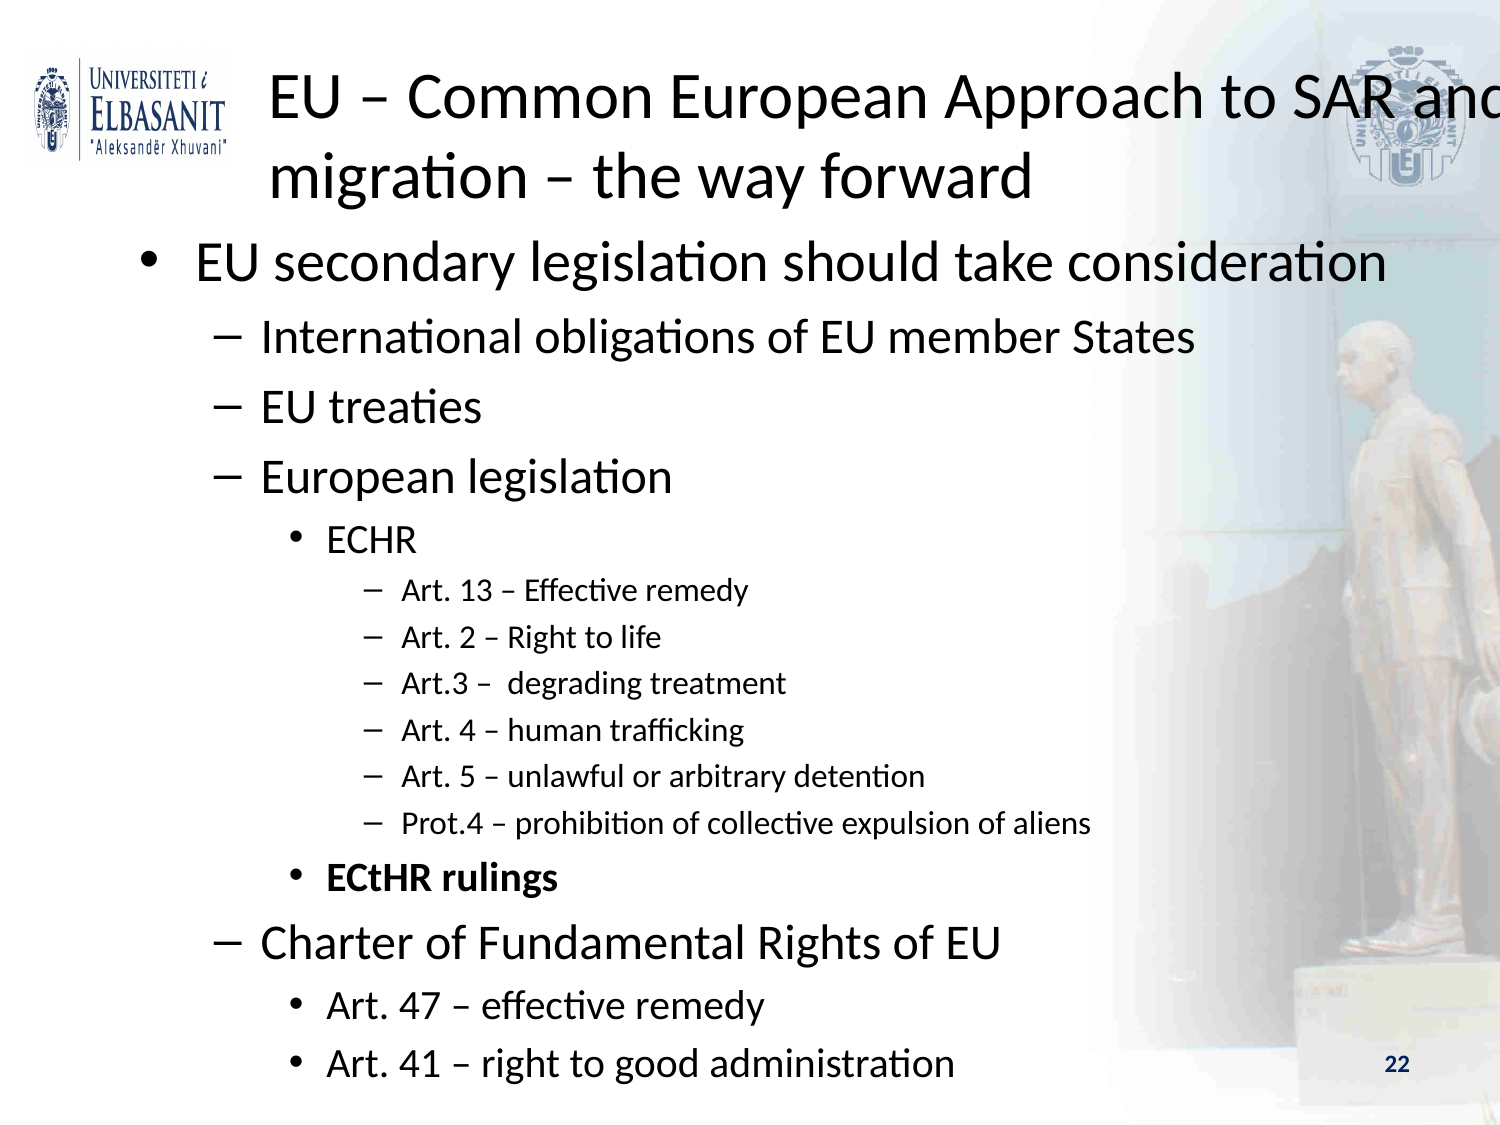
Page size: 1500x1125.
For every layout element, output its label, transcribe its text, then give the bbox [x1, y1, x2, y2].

picture [27, 44, 236, 172]
picture [974, 0, 1500, 1125]
text_box EU secondary legislation should take consideration International obligations of EU member States EU treaties European legislation ECHR Art. 13 – Effective remedy Art. 2 – Right to life Art.3 – degrading treatment Art. 4 – human trafficking Art. 5 – unlawful or arbitrary detention Prot.4 – prohibition of collective expulsion of aliens ECtHR rulings Charter of Fundamental Rights of EU Art. 47 – effective remedy Art. 41 – right to good administration [123, 215, 969, 1032]
text_box EU – Common European Approach to SAR and migration – the way forward [253, 45, 969, 215]
